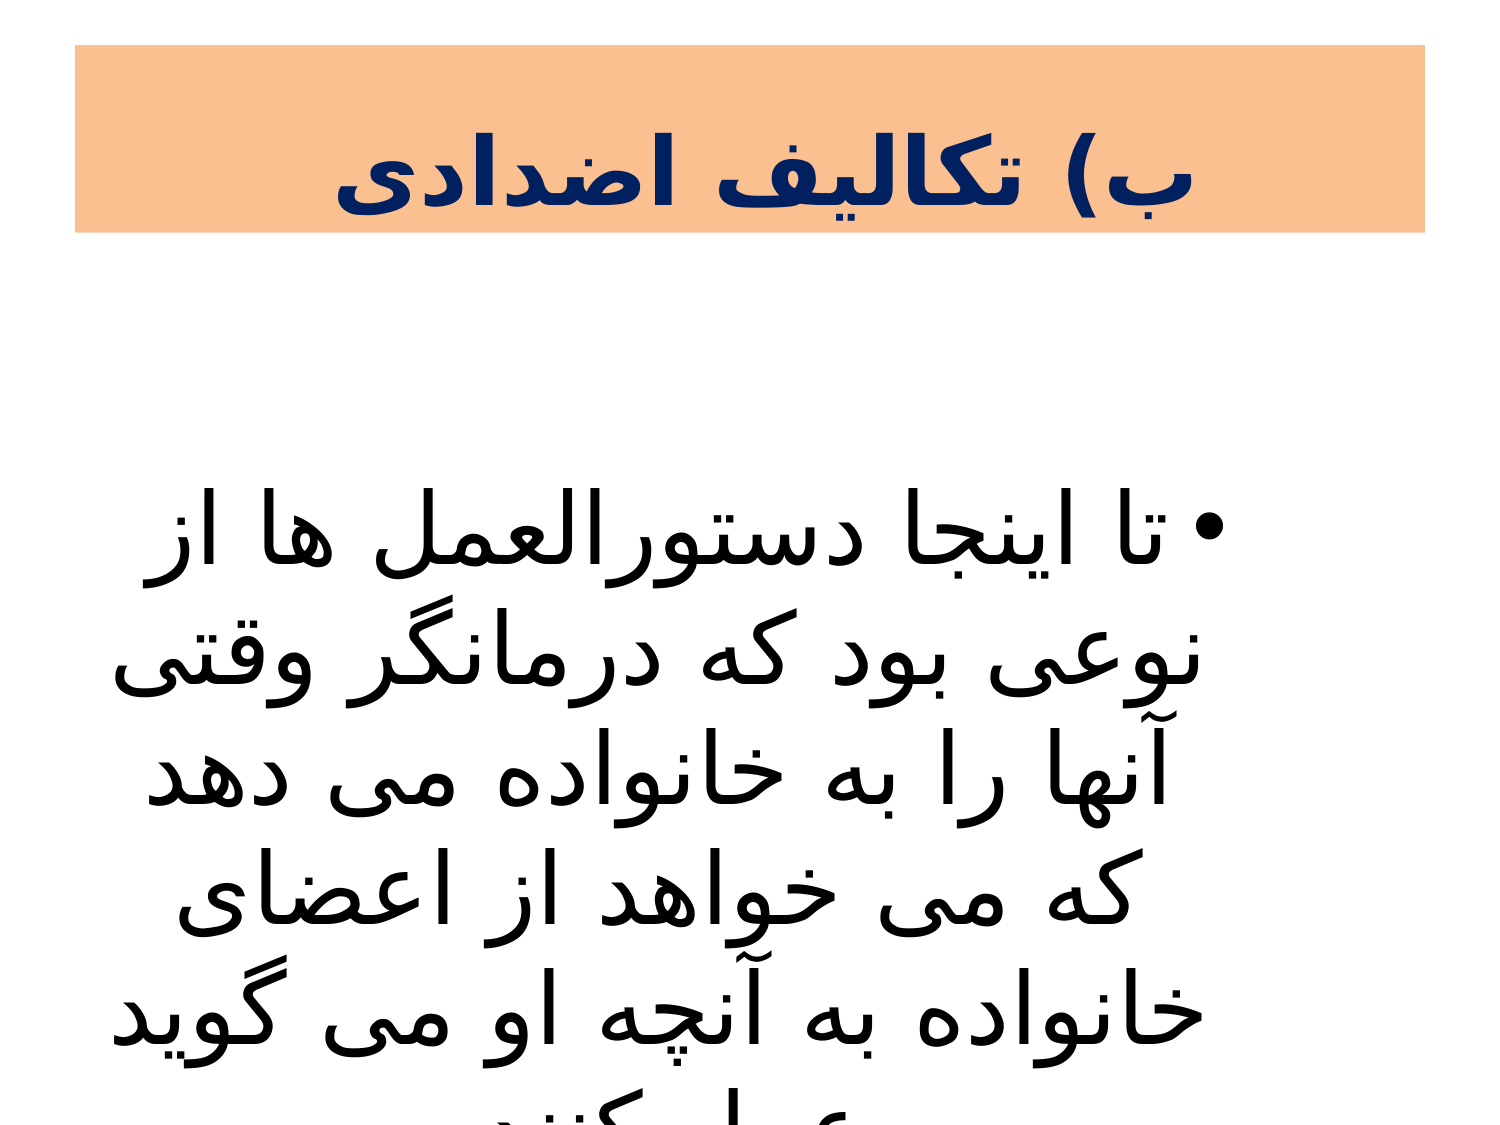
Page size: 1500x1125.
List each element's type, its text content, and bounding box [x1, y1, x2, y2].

title ب) تکالیف اضدادی [75, 45, 1425, 233]
list تا اینجا دستورالعمل ها از نوعی بود که درمانگر وقتی آنها را به خانواده می دهد که می خواهد از اعضای خانواده به آنچه او می گوید عمل کنند. [75, 457, 1300, 1062]
